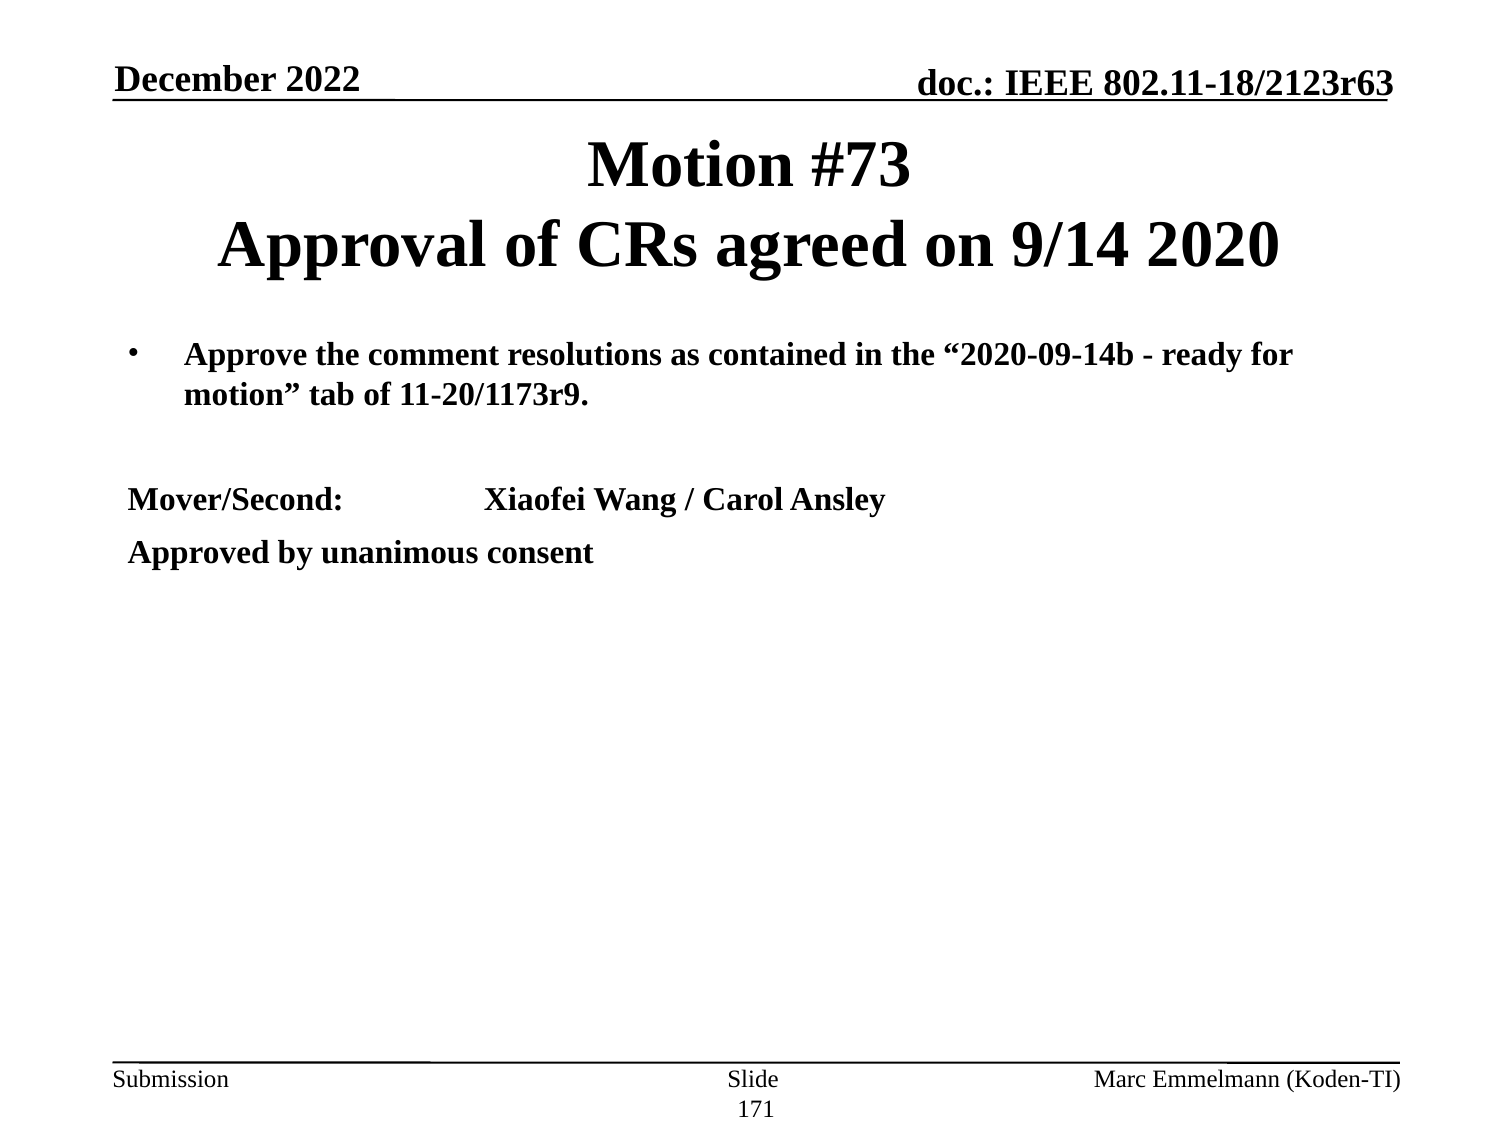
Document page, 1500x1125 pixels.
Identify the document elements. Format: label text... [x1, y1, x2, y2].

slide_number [114, 54, 423, 100]
footer Marc Emmelmann (Koden-TI) [878, 1061, 1402, 1093]
title Motion #73 Approval of CRs agreed on 9/14 2020 [112, 112, 1388, 288]
slide_number Slide 171 [712, 1061, 800, 1123]
list Approve the comment resolutions as contained in the “2020-09-14b - ready for motion” tab of 11-20/1173r9. Mover/Second: Xiaofei Wang / Carol Ansley Approved by unanimous consent [112, 324, 1388, 1000]
